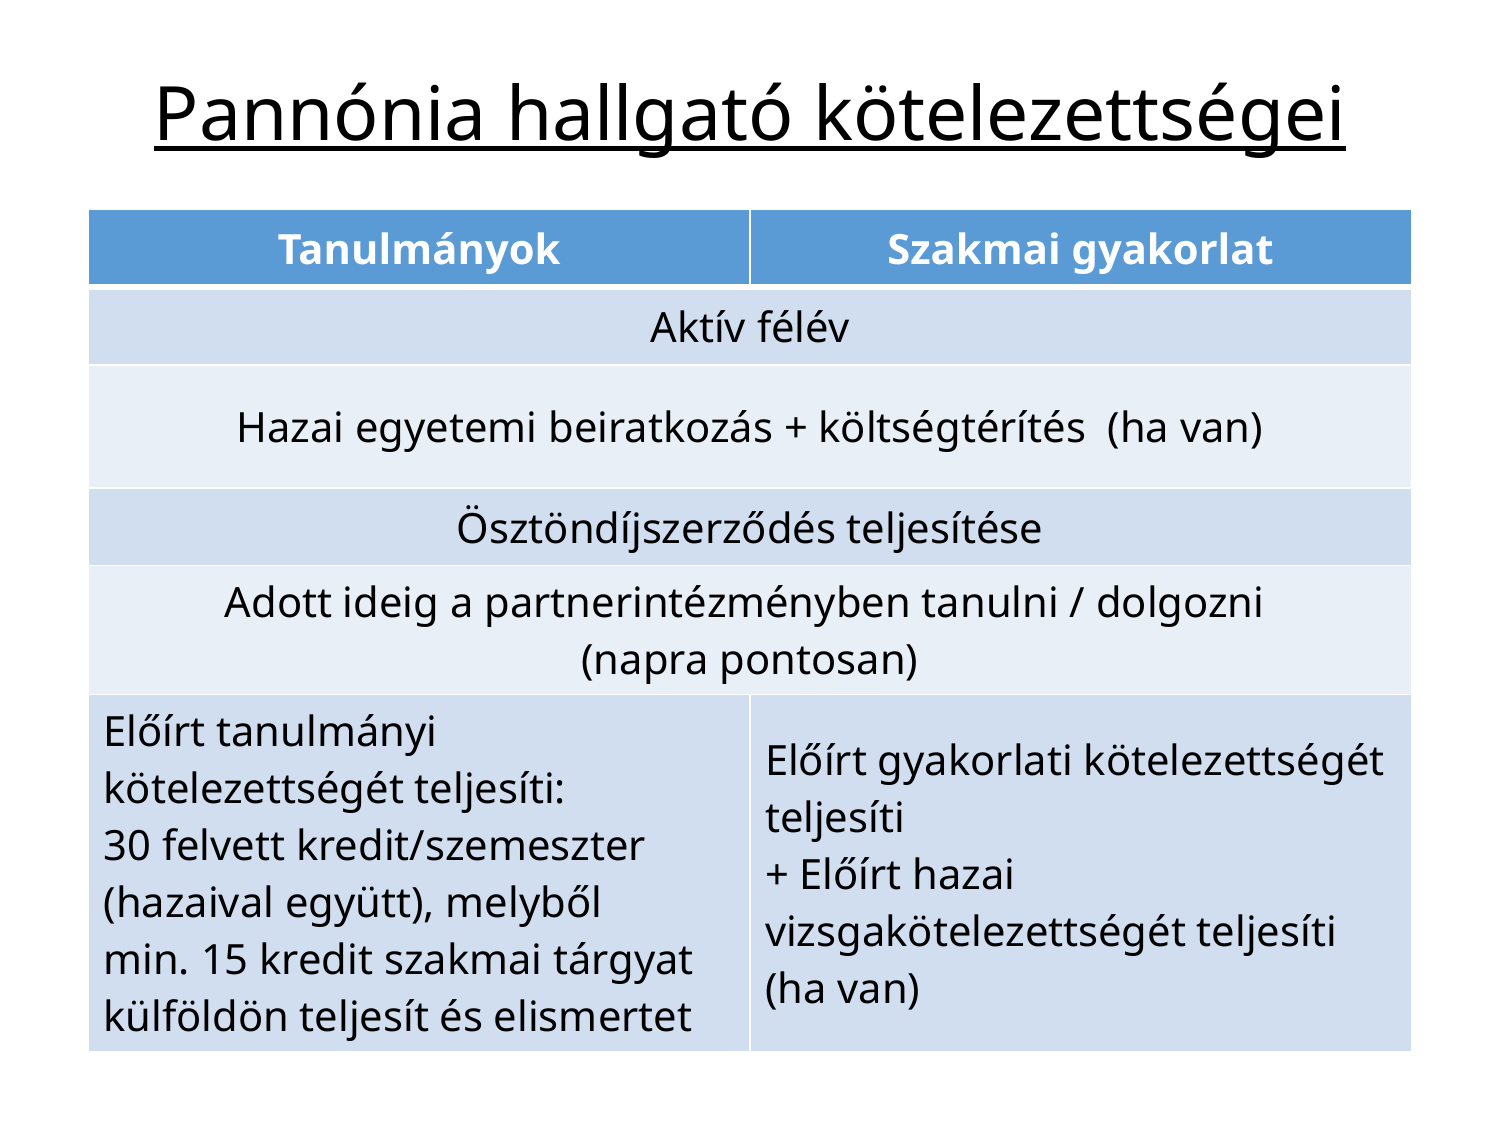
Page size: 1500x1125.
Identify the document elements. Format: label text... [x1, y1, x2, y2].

title Pannónia hallgató kötelezettségei [23, 22, 1477, 210]
table_cell Adott ideig a partnerintézményben tanulni / dolgozni (napra pontosan) [89, 566, 1411, 694]
table_cell Előírt gyakorlati kötelezettségét teljesíti + Előírt hazai vizsgakötelezettségét teljesíti (ha van) [751, 695, 1411, 1051]
table_cell Aktív félév [89, 290, 1411, 364]
table_cell Ösztöndíjszerződés teljesítése [89, 489, 1411, 565]
table_cell Hazai egyetemi beiratkozás + költségtérítés (ha van) [89, 366, 1411, 487]
table_header Szakmai gyakorlat [751, 210, 1411, 284]
table_cell Előírt tanulmányi kötelezettségét teljesíti: 30 felvett kredit/szemeszter (hazaival együtt), melyből min. 15 kredit szakmai tárgyat külföldön teljesít és elismertet [89, 695, 749, 1051]
table_header Tanulmányok [89, 210, 749, 284]
